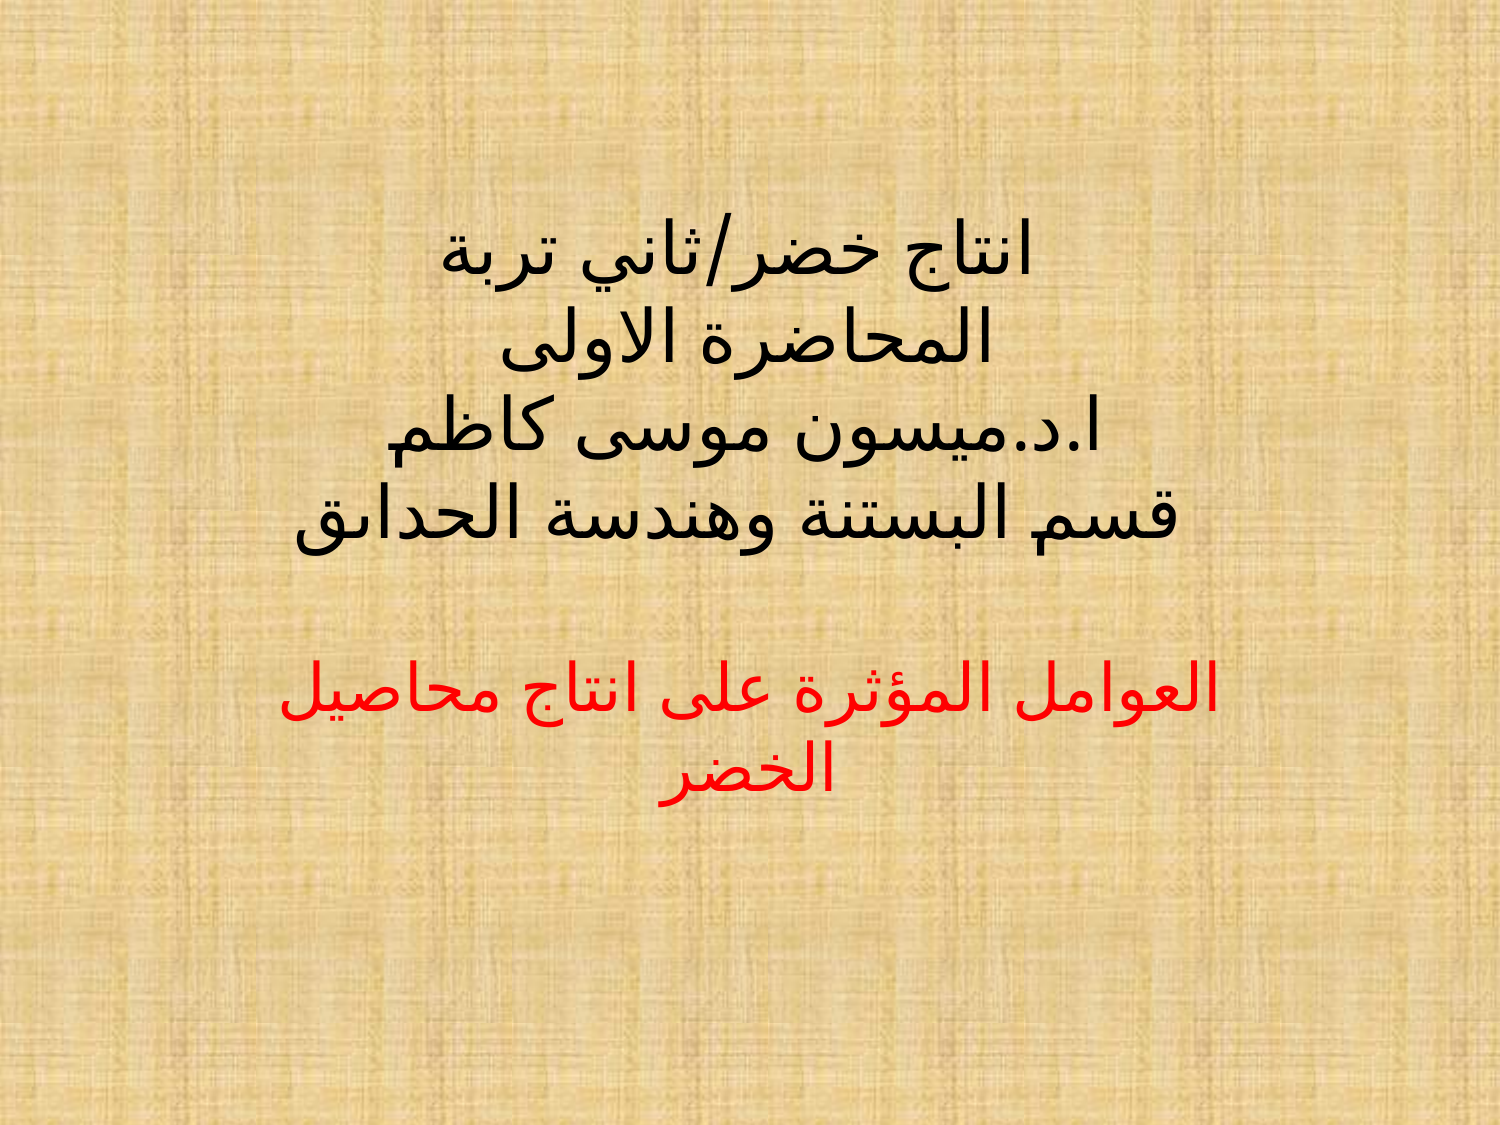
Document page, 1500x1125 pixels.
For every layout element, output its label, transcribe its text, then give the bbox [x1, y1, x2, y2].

picture [0, 0, 1500, 1125]
title انتاج خضر/ثاني تربة المحاضرة الاولى ا.د.ميسون موسى كاظم قسم البستنة وهندسة الحداىق [275, 149, 1200, 604]
subtitle العوامل المؤثرة على انتاج محاصيل الخضر [225, 637, 1275, 925]
